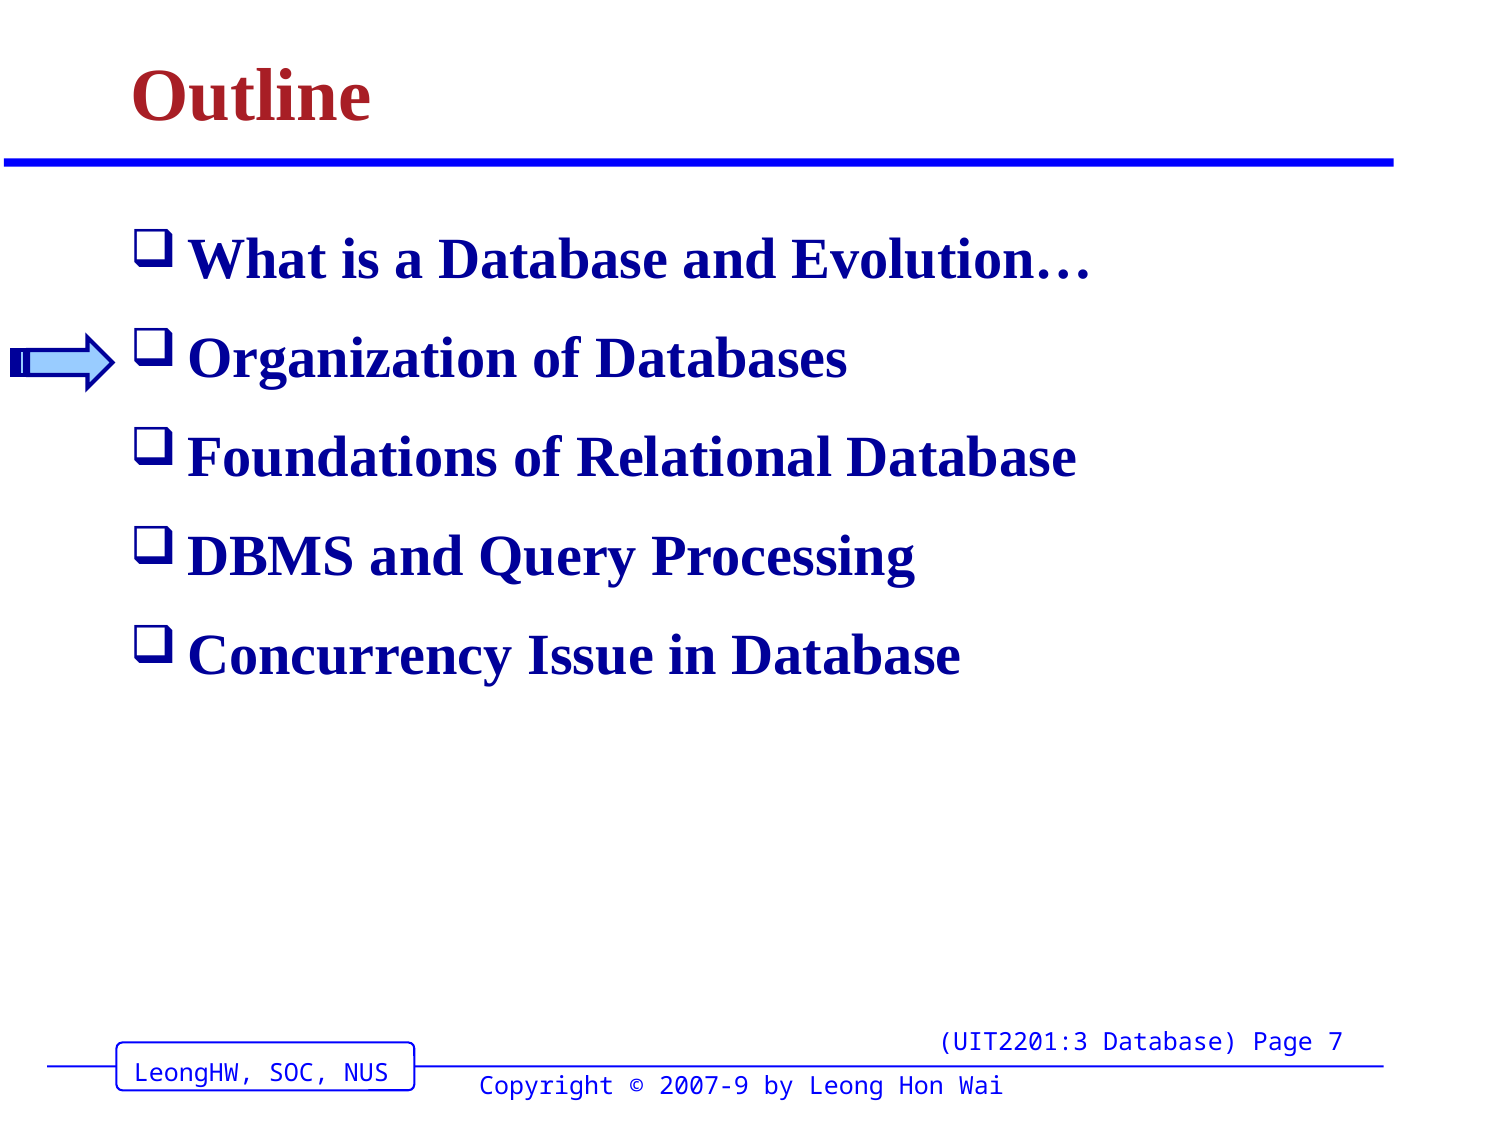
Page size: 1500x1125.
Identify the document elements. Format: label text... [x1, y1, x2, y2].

text_box [28, 337, 113, 388]
list What is a Database and Evolution… Organization of Databases Foundations of Relational Database DBMS and Query Processing Concurrency Issue in Database [114, 211, 1395, 1022]
title Outline [114, 11, 1391, 145]
text_box [12, 349, 16, 376]
text_box [18, 349, 25, 376]
